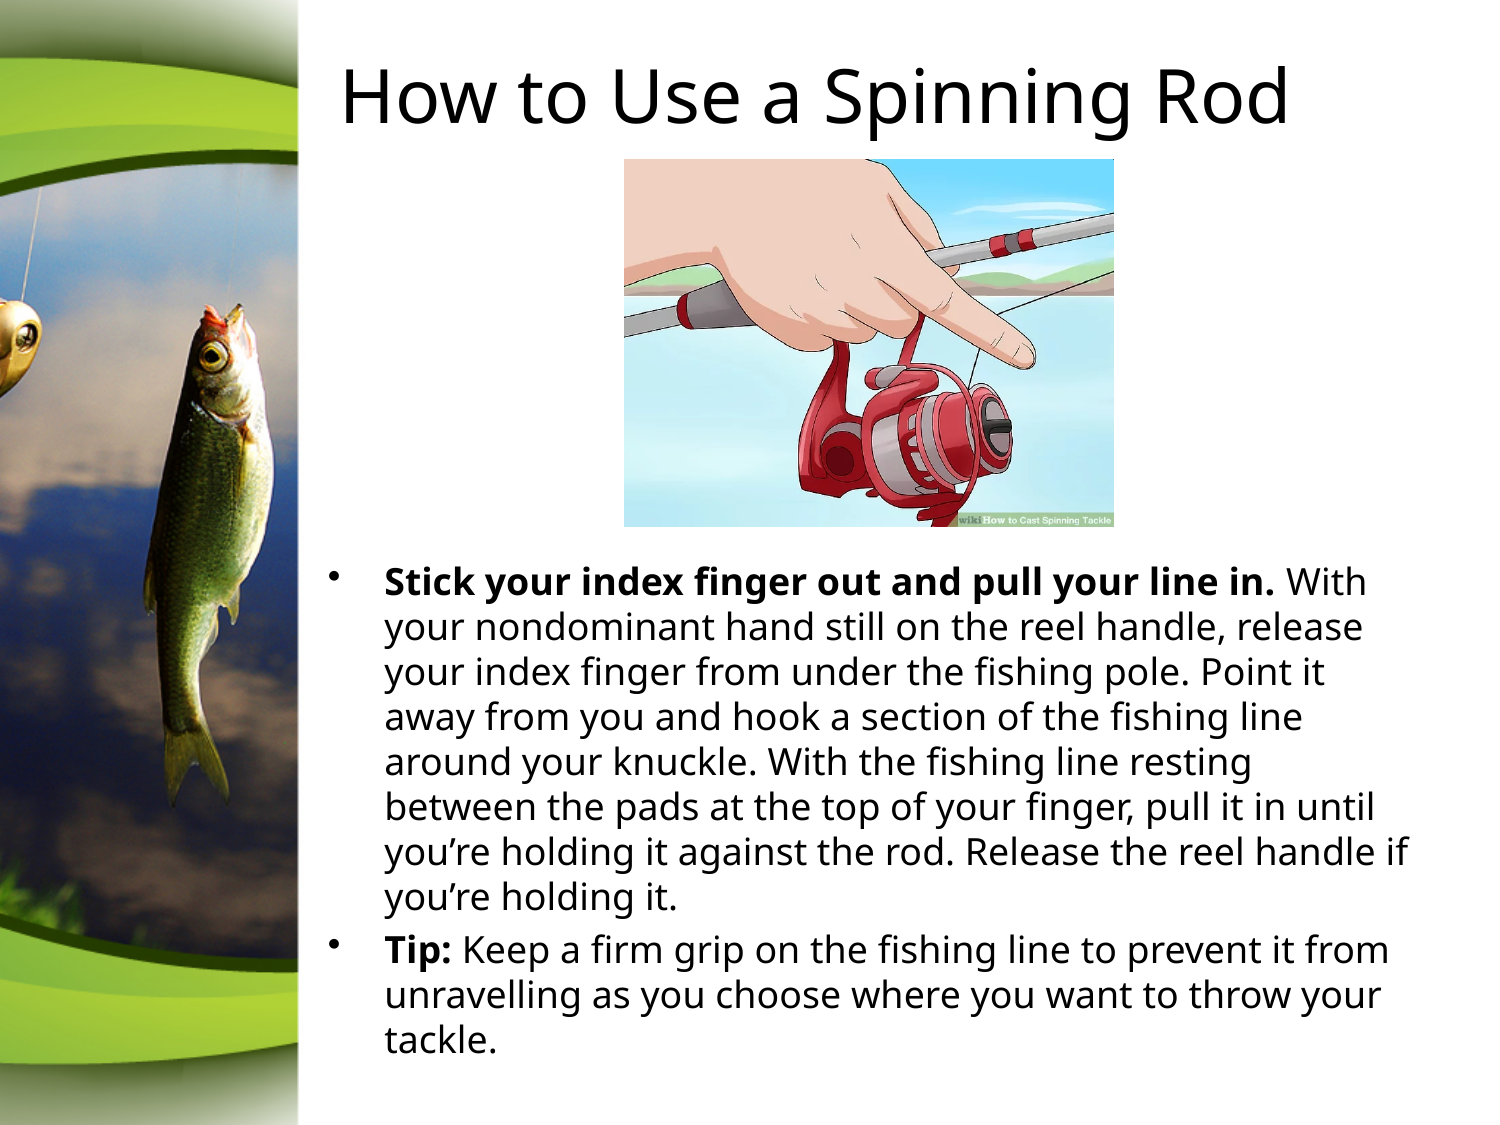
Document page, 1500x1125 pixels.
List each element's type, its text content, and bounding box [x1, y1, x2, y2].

title How to Use a Spinning Rod [324, 0, 1426, 188]
picture [0, 0, 1500, 1125]
list Stick your index finger out and pull your line in. With your nondominant hand still on the reel handle, release your index finger from under the fishing pole. Point it away from you and hook a section of the fishing line around your knuckle. With the fishing line resting between the pads at the top of your finger, pull it in until you’re holding it against the rod. Release the reel handle if you’re holding it. Tip: Keep a firm grip on the fishing line to prevent it from unravelling as you choose where you want to throw your tackle. [312, 550, 1426, 1095]
